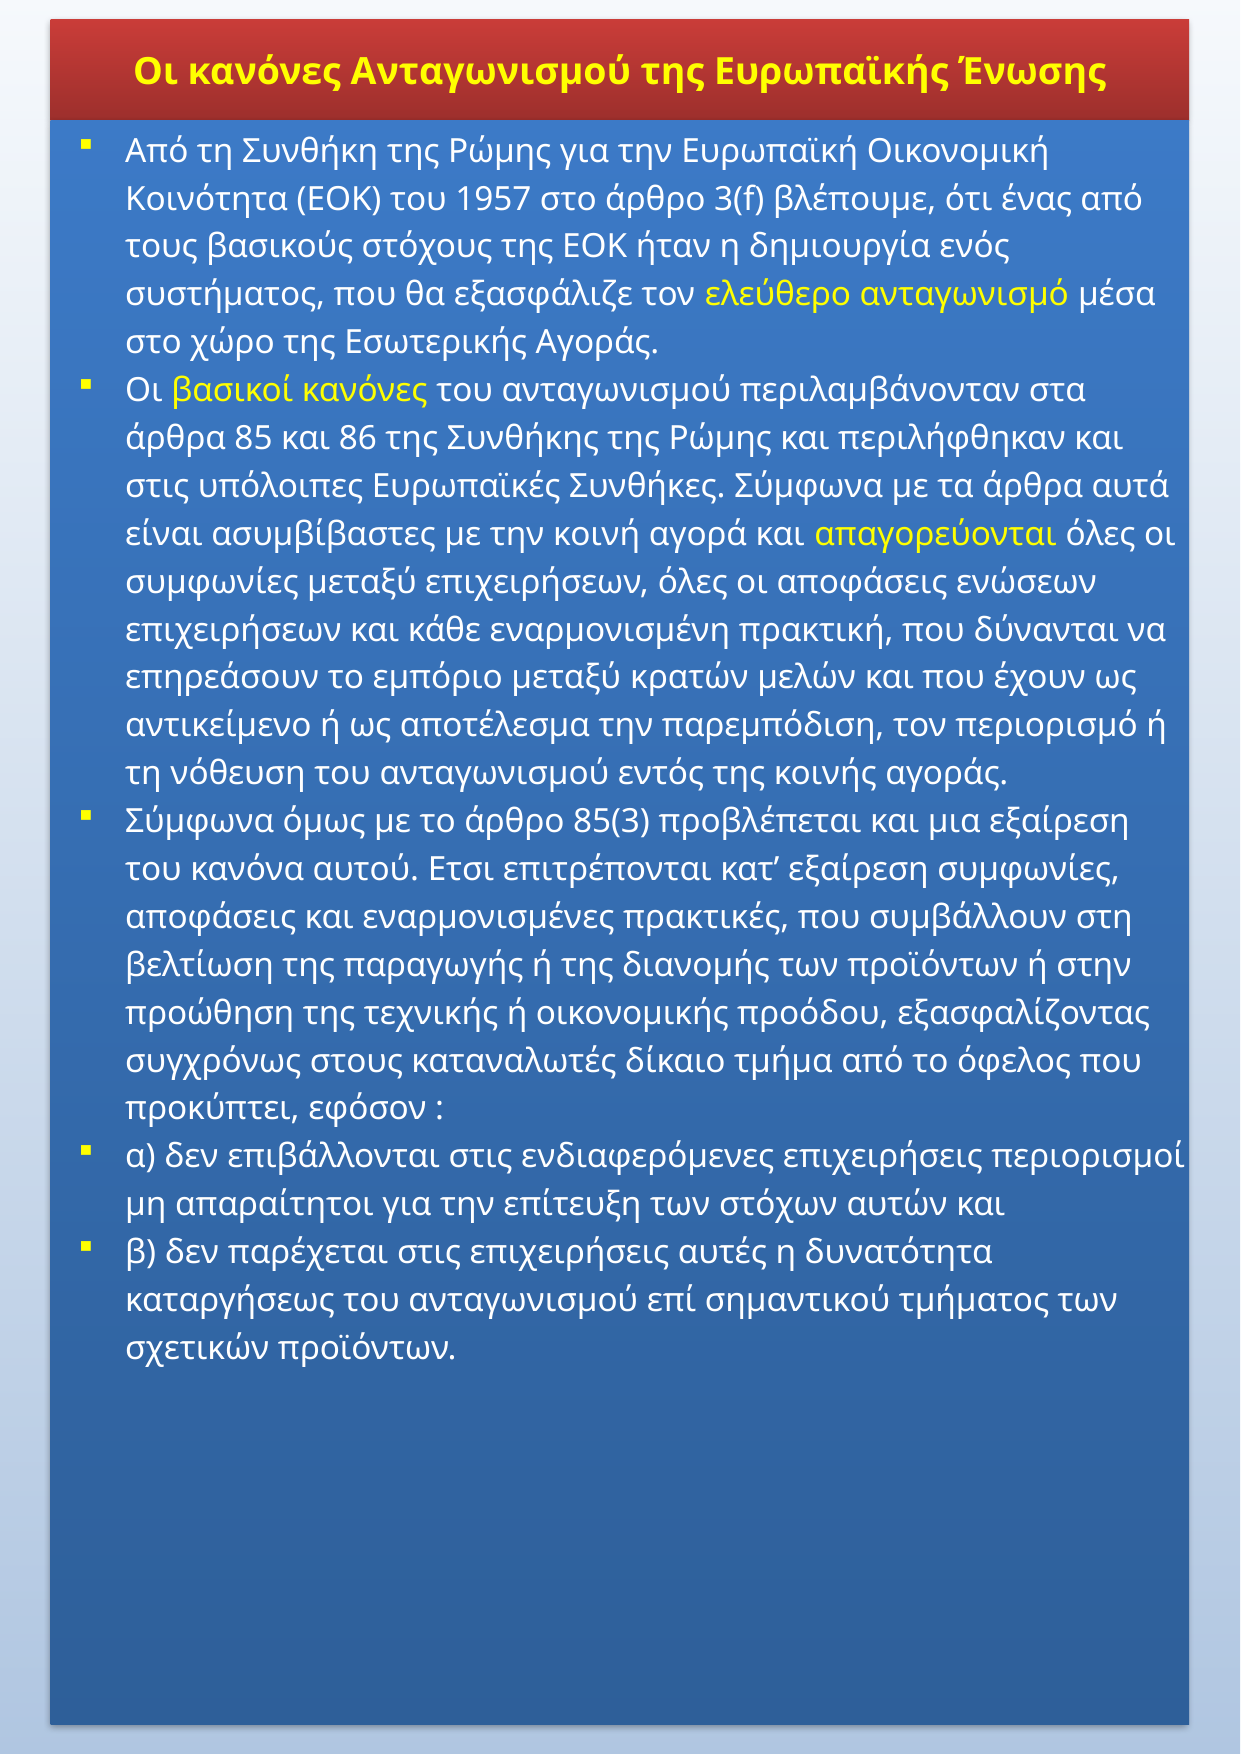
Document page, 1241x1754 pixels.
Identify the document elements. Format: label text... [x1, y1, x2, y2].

text_box Οι κανόνες Ανταγωνισμού της Ευρωπαϊκής Ένωσης [50, 19, 1190, 120]
text_box Από τη Συνθήκη της Ρώμης για την Ευρωπαϊκή Οικονομική Κοινότητα (ΕΟΚ) του 1957 στο άρθρο 3(f) βλέπουμε, ότι ένας από τους βασικούς στόχους της ΕΟΚ ήταν η δημιουργία ενός συστήματος, που θα εξασφάλιζε τον ελεύθερο ανταγωνισμό μέσα στο χώρο της Εσωτερικής Αγοράς. Οι βασικοί κανόνες του ανταγωνισμού περιλαμβάνονταν στα άρθρα 85 και 86 της Συνθήκης της Ρώμης και περιλήφθηκαν και στις υπόλοιπες Ευρωπαϊκές Συνθήκες. Σύμφωνα με τα άρθρα αυτά είναι ασυμβίβαστες με την κοινή αγορά και απαγορεύονται όλες οι συμφωνίες μεταξύ επιχειρήσεων, όλες οι αποφάσεις ενώσεων επιχειρήσεων και κάθε εναρμονισμένη πρακτική, που δύνανται να επηρεάσουν το εμπόριο μεταξύ κρατών μελών και που έχουν ως αντικείμενο ή ως αποτέλεσμα την παρεμπόδιση, τον περιορισμό ή τη νόθευση του ανταγωνισμού εντός της κοινής αγοράς. Σύμφωνα όμως με το άρθρο 85(3) προβλέπεται και μια εξαίρεση του κανόνα αυτού. Ετσι επιτρέπονται κατ’ εξαίρεση συμφωνίες, αποφάσεις και εναρμονισμένες πρακτικές, που συμβάλλουν στη βελτίωση της παραγωγής ή της διανομής των προϊόντων ή στην προώθηση της τεχνικής ή οικονομικής προόδου, εξασφαλίζοντας συγχρόνως στους καταναλωτές δίκαιο τμήμα από το όφελος που προκύπτει, εφόσον : α) δεν επιβάλλονται στις ενδιαφερόμενες επιχειρήσεις περιορισμοί μη απαραίτητοι για την επίτευξη των στόχων αυτών και β) δεν παρέχεται στις επιχειρήσεις αυτές η δυνατότητα καταργήσεως του ανταγωνισμού επί σημαντικού τμήματος των σχετικών προϊόντων. [50, 120, 1190, 1725]
